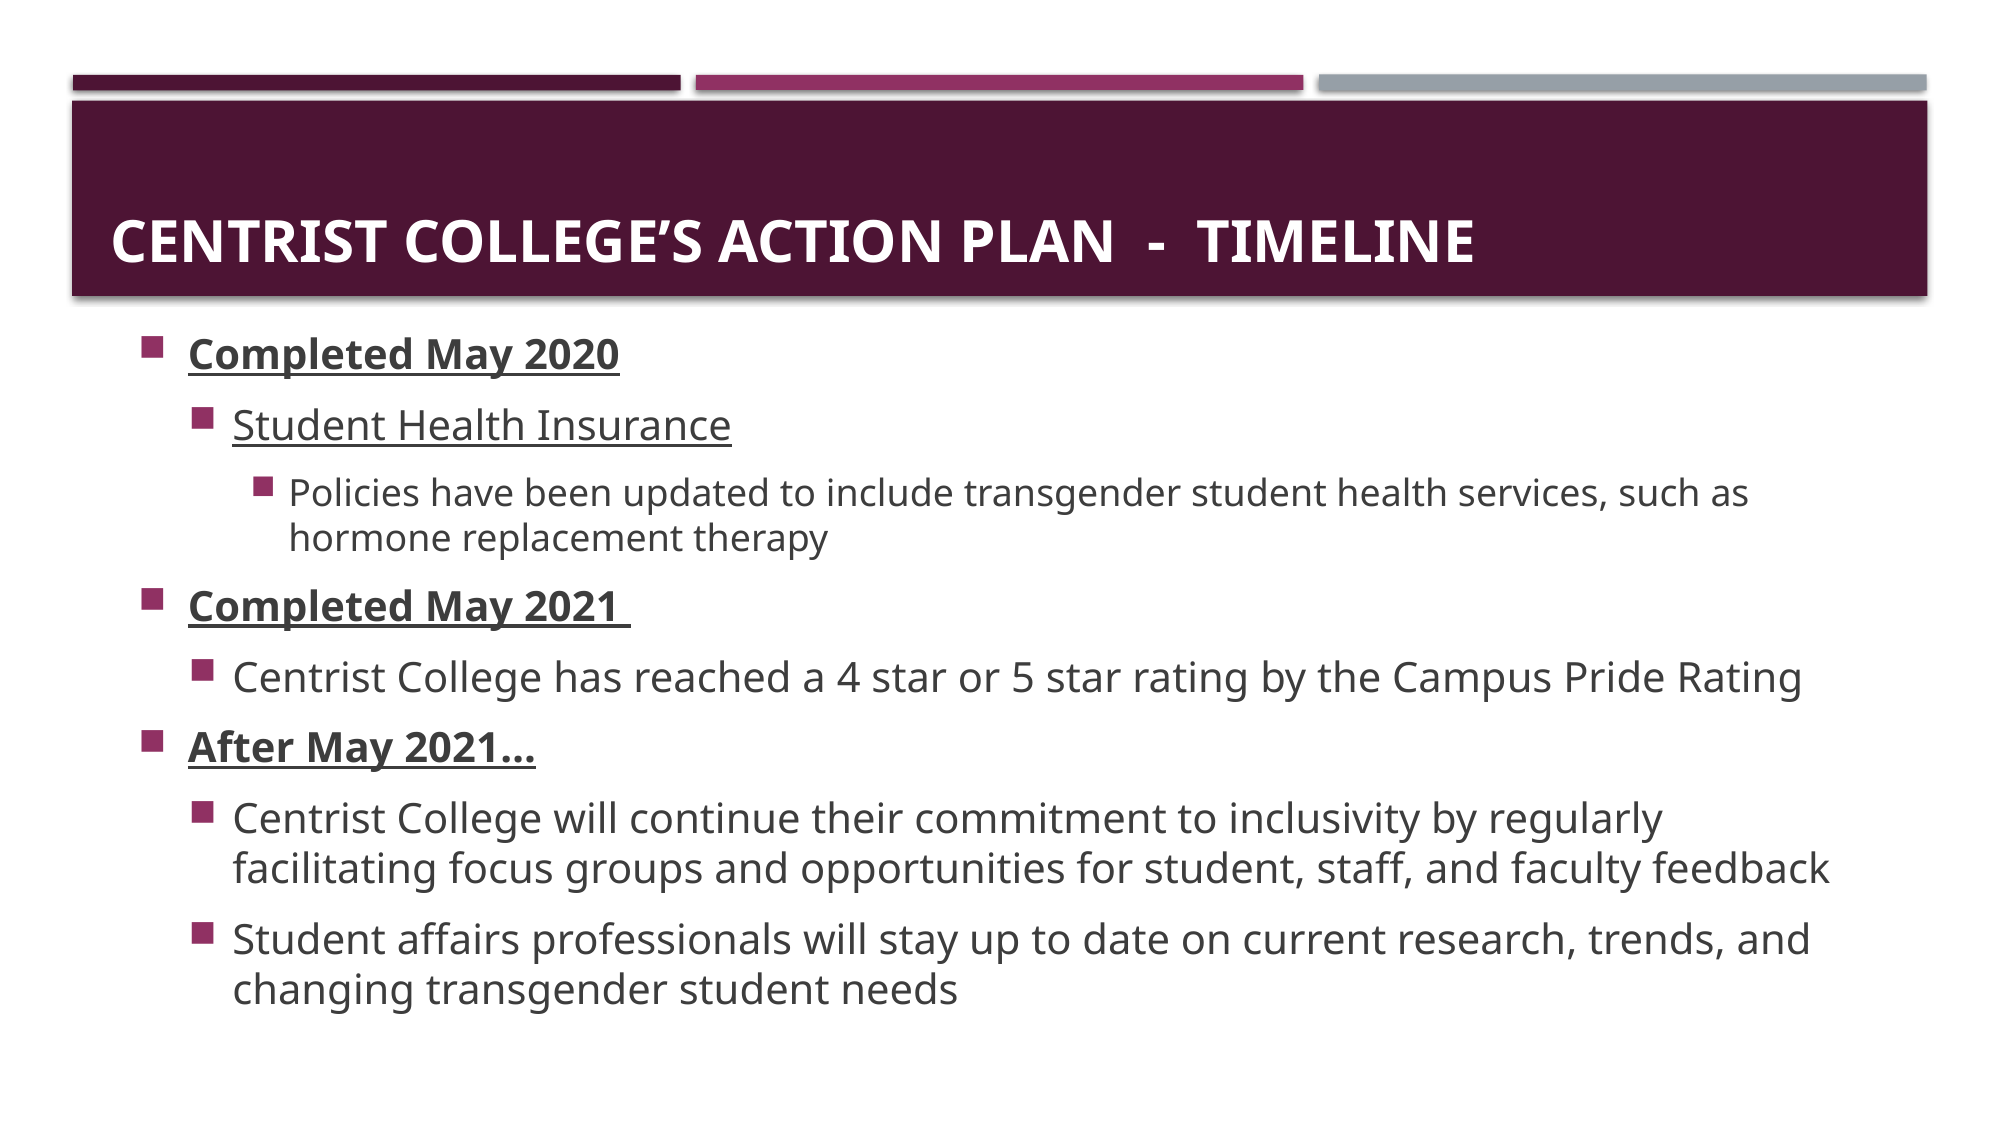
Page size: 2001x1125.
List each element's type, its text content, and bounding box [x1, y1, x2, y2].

list Completed May 2020 Student Health Insurance Policies have been updated to include transgender student health services, such as hormone replacement therapy Completed May 2021 Centrist College has reached a 4 star or 5 star rating by the Campus Pride Rating After May 2021… Centrist College will continue their commitment to inclusivity by regularly facilitating focus groups and opportunities for student, staff, and faculty feedback Student affairs professionals will stay up to date on current research, trends, and changing transgender student needs [69, 303, 1879, 1037]
title CENTRIST COLLEGE’S ACTION PLAN - Timeline [95, 115, 1905, 282]
